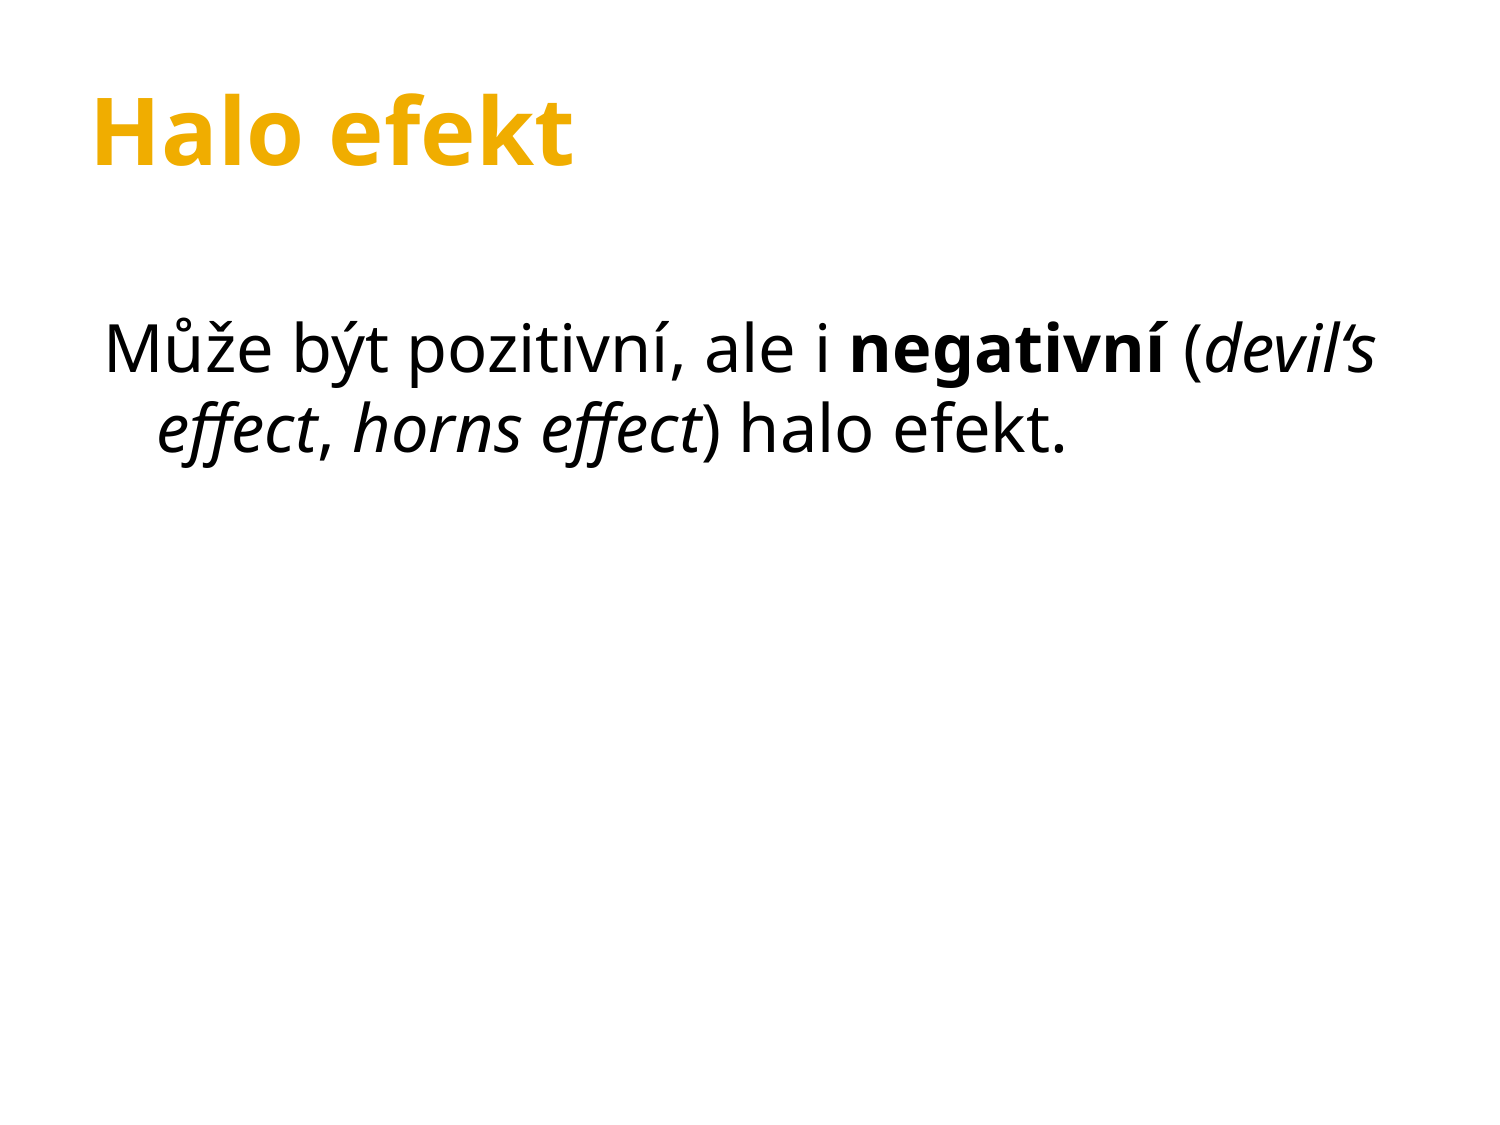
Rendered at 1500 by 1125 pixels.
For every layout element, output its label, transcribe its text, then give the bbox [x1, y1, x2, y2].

text_box Halo efekt [75, 25, 1425, 231]
text_box Může být pozitivní, ale i negativní (devil‘s effect, horns effect) halo efekt. [75, 291, 1425, 1050]
